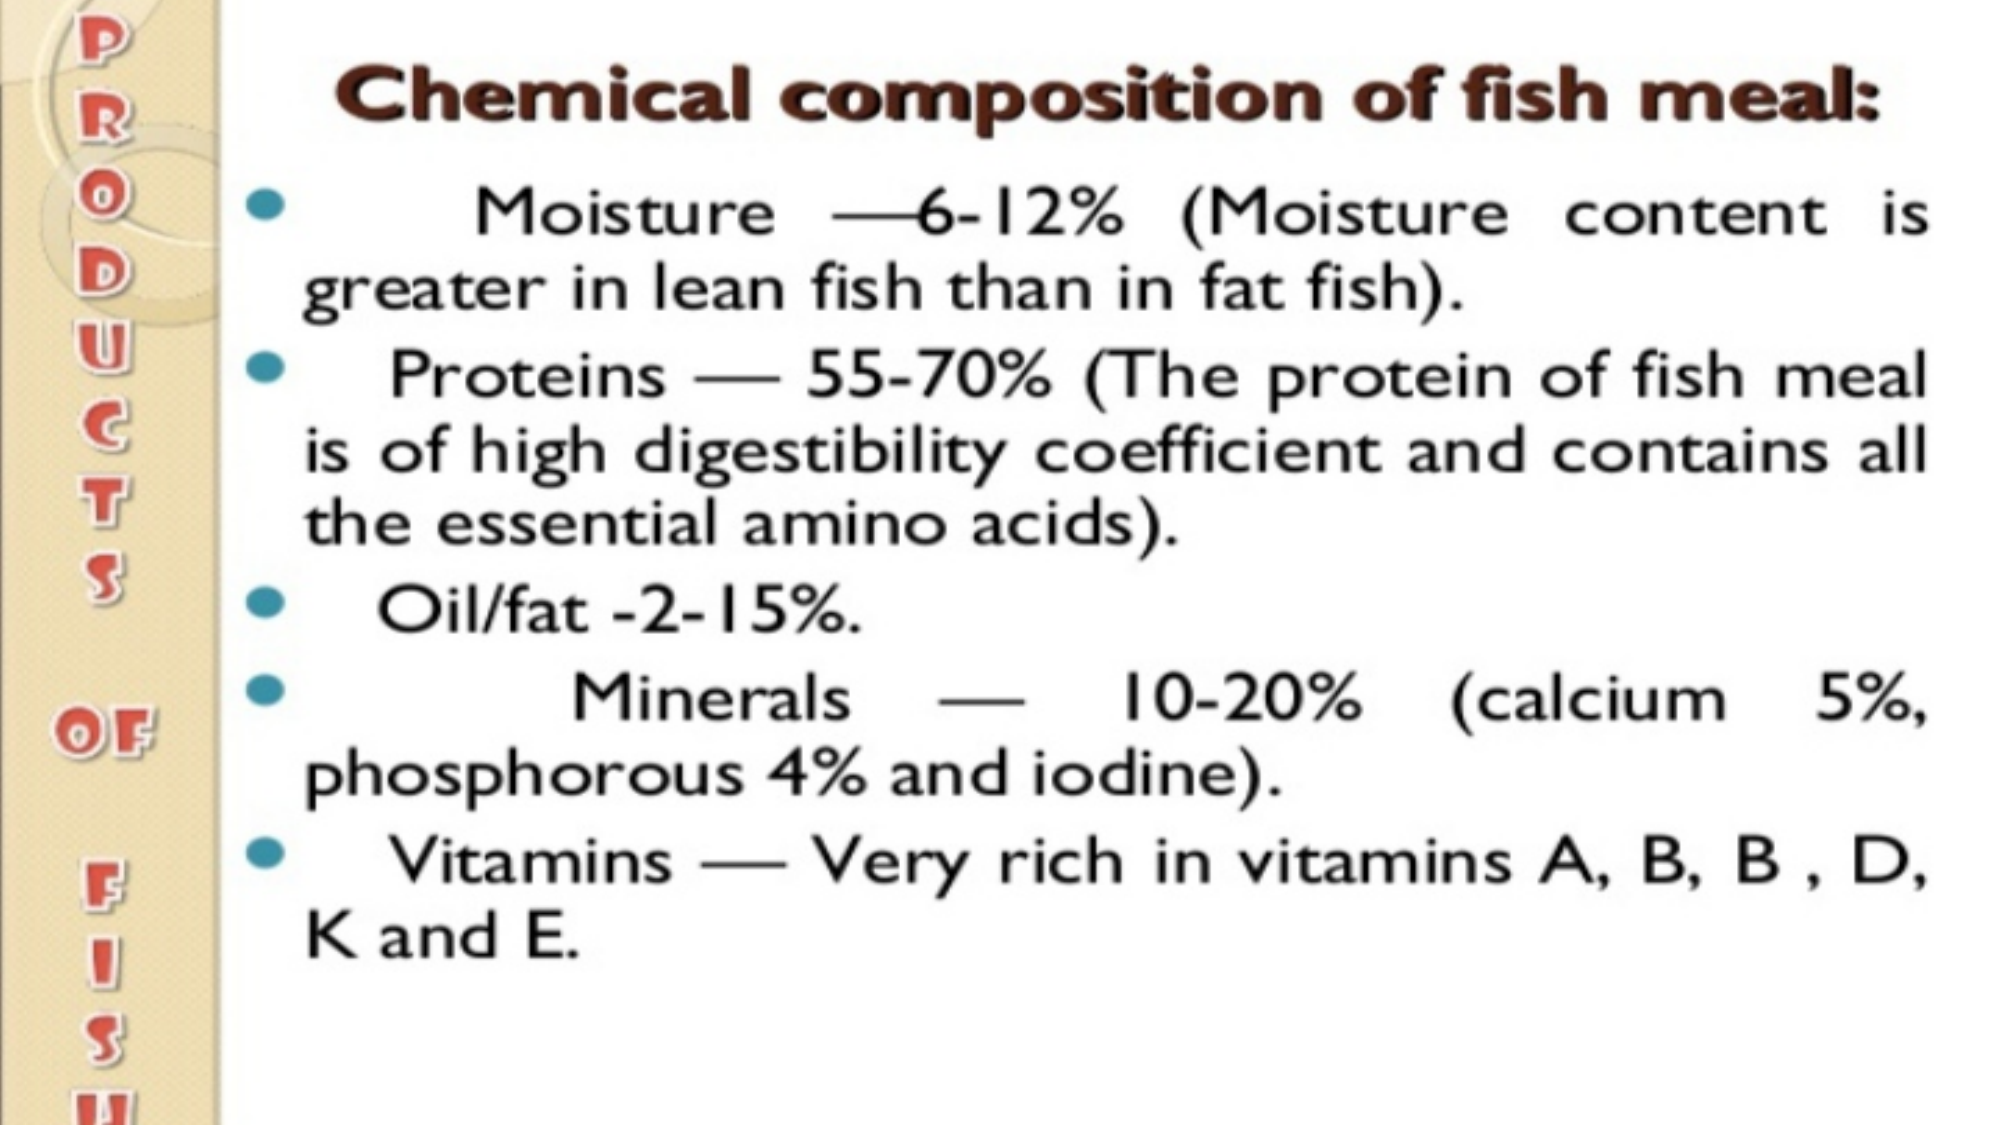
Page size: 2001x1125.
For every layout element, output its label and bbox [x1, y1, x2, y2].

list [0, 0, 2000, 1125]
